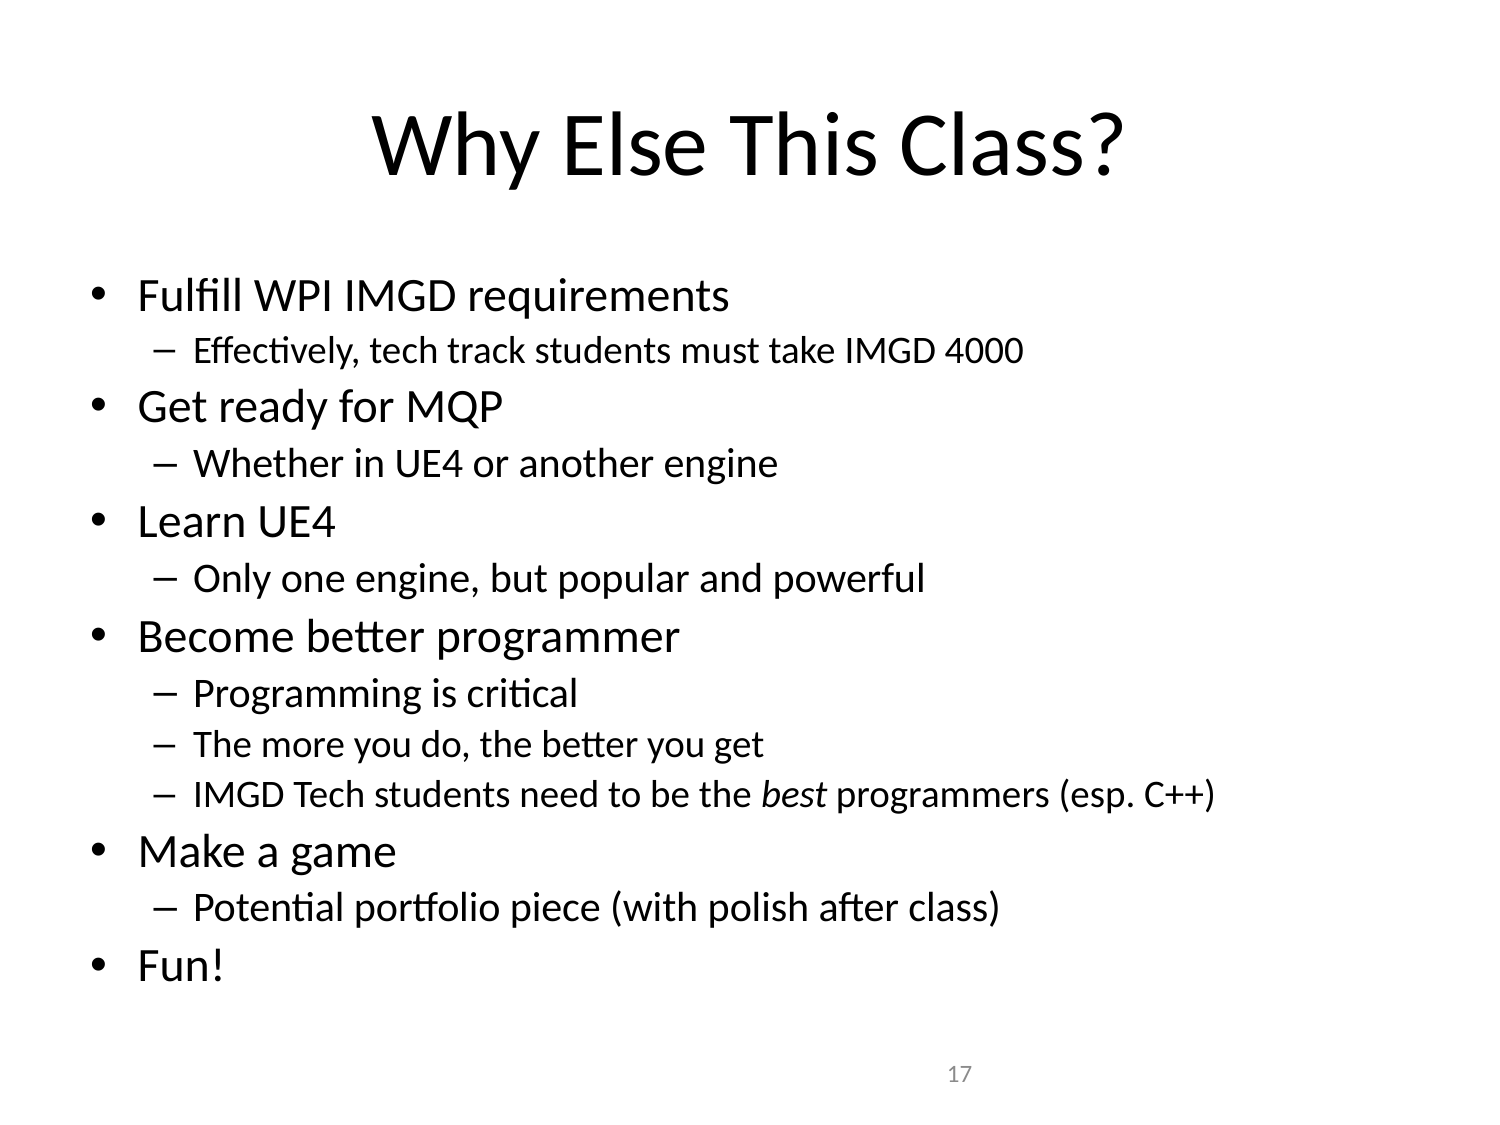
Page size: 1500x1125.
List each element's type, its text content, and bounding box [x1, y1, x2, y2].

list Fulfill WPI IMGD requirements Effectively, tech track students must take IMGD 4000 Get ready for MQP Whether in UE4 or another engine Learn UE4 Only one engine, but popular and powerful Become better programmer Programming is critical The more you do, the better you get IMGD Tech students need to be the best programmers (esp. C++) Make a game Potential portfolio piece (with polish after class) Fun! [75, 262, 1475, 1005]
slide_number 17 [512, 1042, 988, 1103]
title Why Else This Class? [75, 45, 1425, 233]
